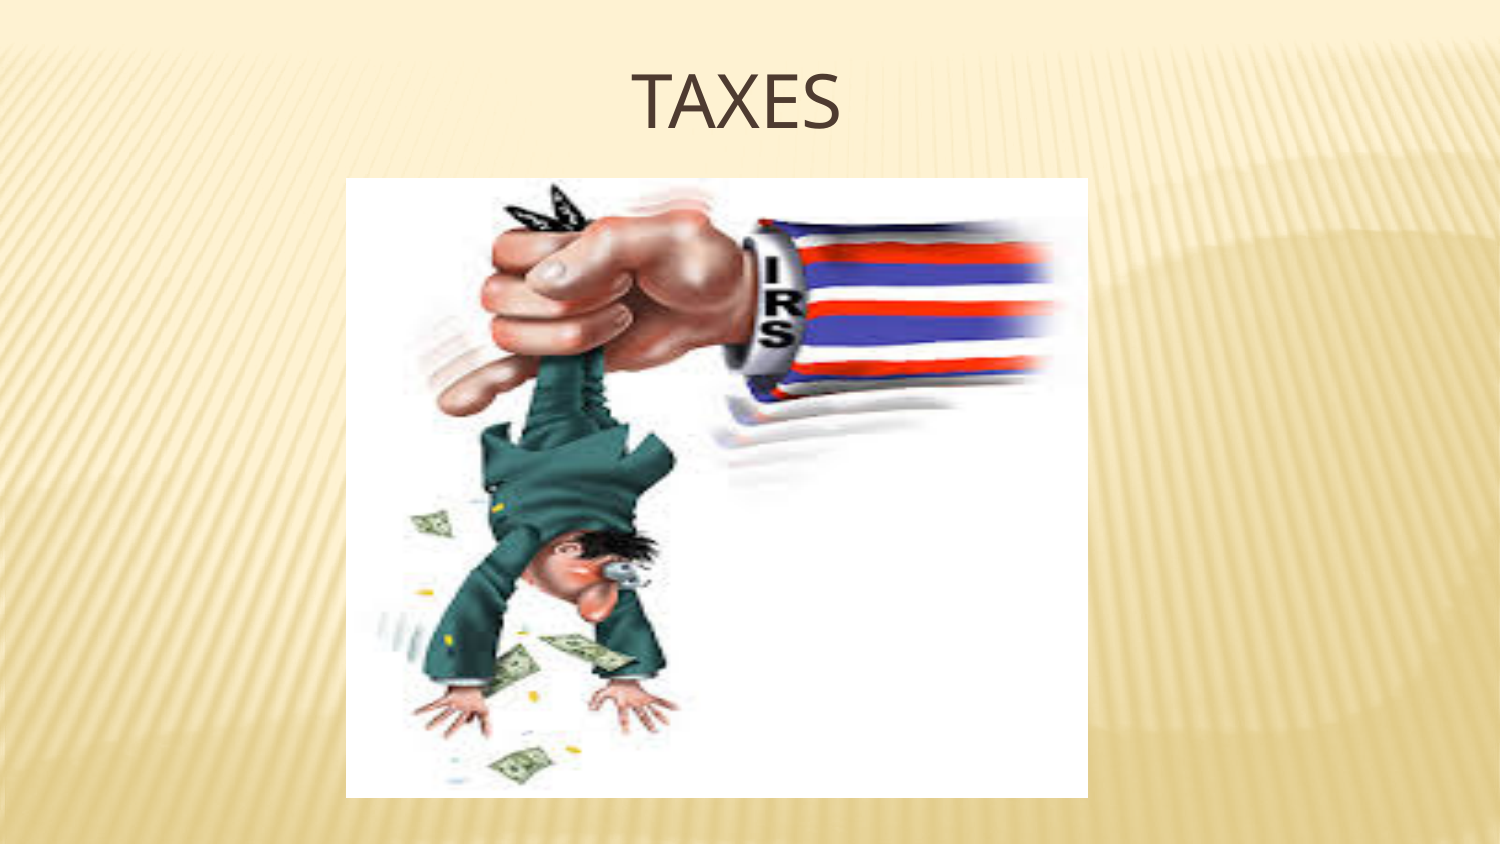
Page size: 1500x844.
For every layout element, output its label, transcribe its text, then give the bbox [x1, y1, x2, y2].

title TAXES [24, 46, 1450, 151]
picture [0, 0, 1500, 844]
